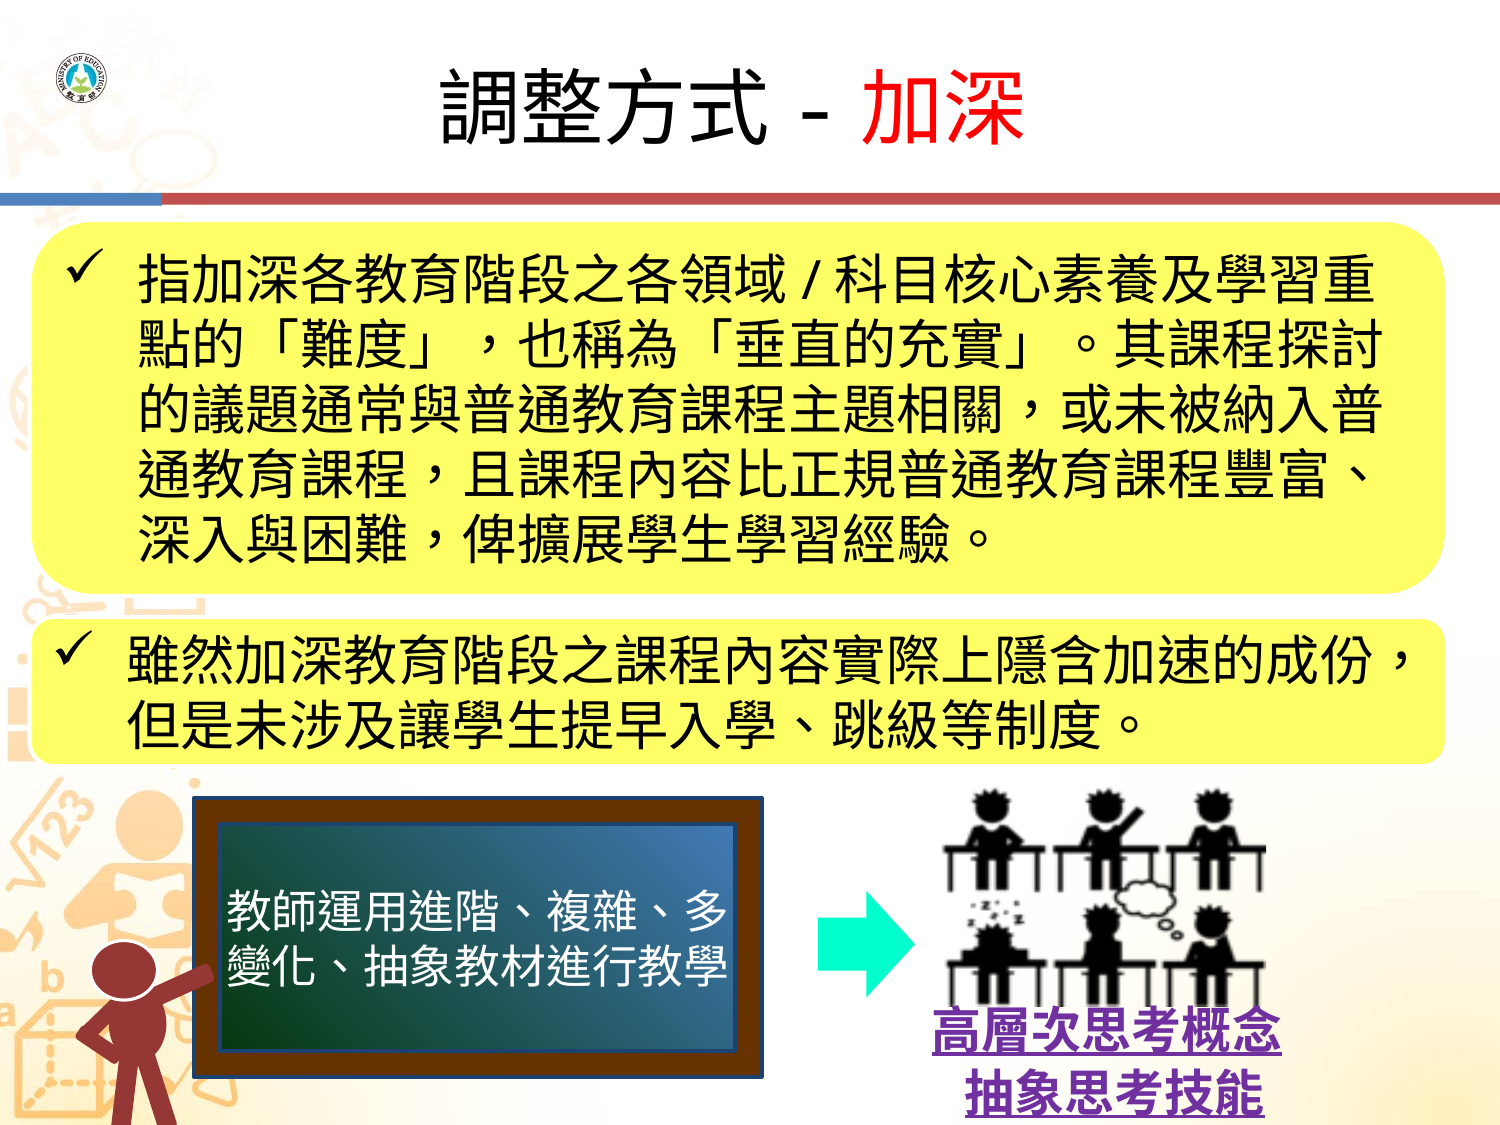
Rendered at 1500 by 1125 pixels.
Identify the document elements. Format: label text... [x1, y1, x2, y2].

text_box [164, 191, 1500, 207]
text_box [193, 797, 762, 1078]
text_box 抽象思考技能 [949, 1053, 1280, 1125]
text_box [0, 191, 164, 208]
text_box [815, 889, 917, 1000]
text_box 調整方式-加深 [0, 47, 1483, 163]
picture [0, 207, 1500, 1125]
picture [0, 0, 1500, 191]
text_box 高層次思考概念 [917, 991, 1297, 1066]
text_box 雖然加深教育階段之課程內容實際上隱含加速的成份，但是未涉及讓學生提早入學、跳級等制度。 [27, 614, 1450, 769]
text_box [76, 940, 214, 1125]
text_box 指加深各教育階段之各領域/科目核心素養及學習重點的「難度」，也稱為「垂直的充實」。其課程探討的議題通常與普通教育課程主題相關，或未被納入普通教育課程，且課程內容比正規普通教育課程豐富、深入與困難，俾擴展學生學習經驗。 [27, 217, 1450, 599]
